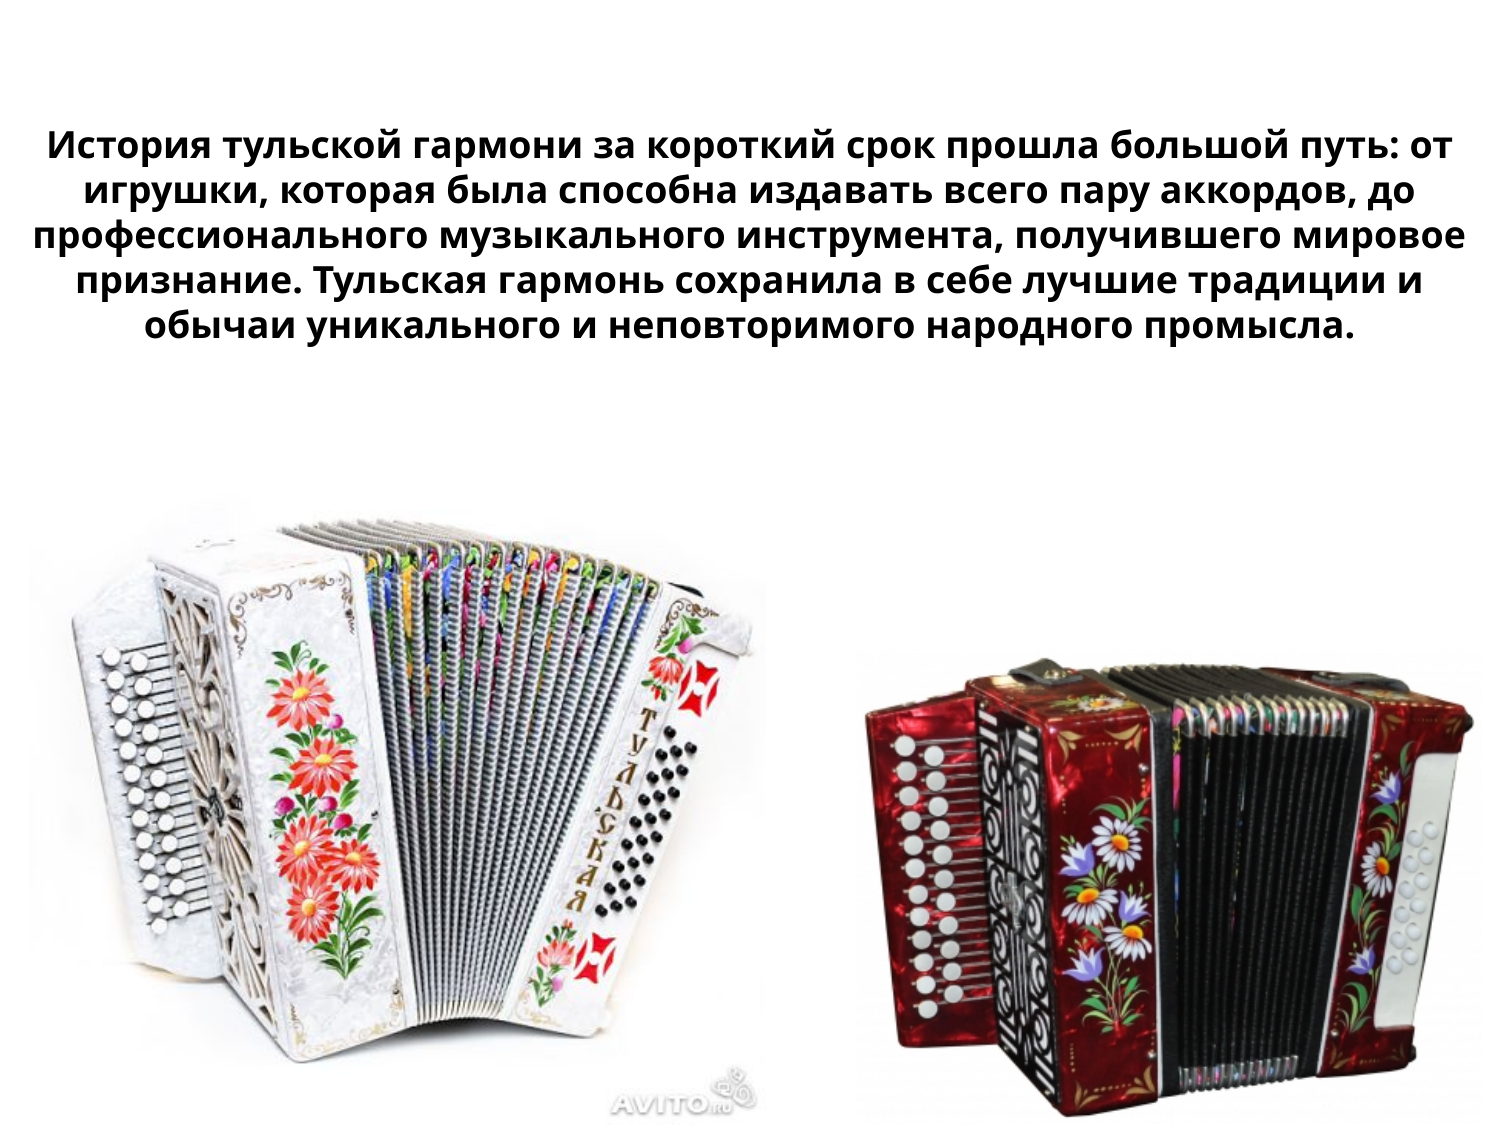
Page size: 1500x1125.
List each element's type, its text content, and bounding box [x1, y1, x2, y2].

picture [29, 388, 766, 1125]
text_box История тульской гармони за короткий срок прошла большой путь: от игрушки, которая была способна издавать всего пару аккордов, до профессионального музыкального инструмента, получившего мировое признание. Тульская гармонь сохранила в себе лучшие традиции и обычаи уникального и неповторимого народного промысла. [0, 113, 1500, 354]
picture [856, 649, 1482, 1125]
